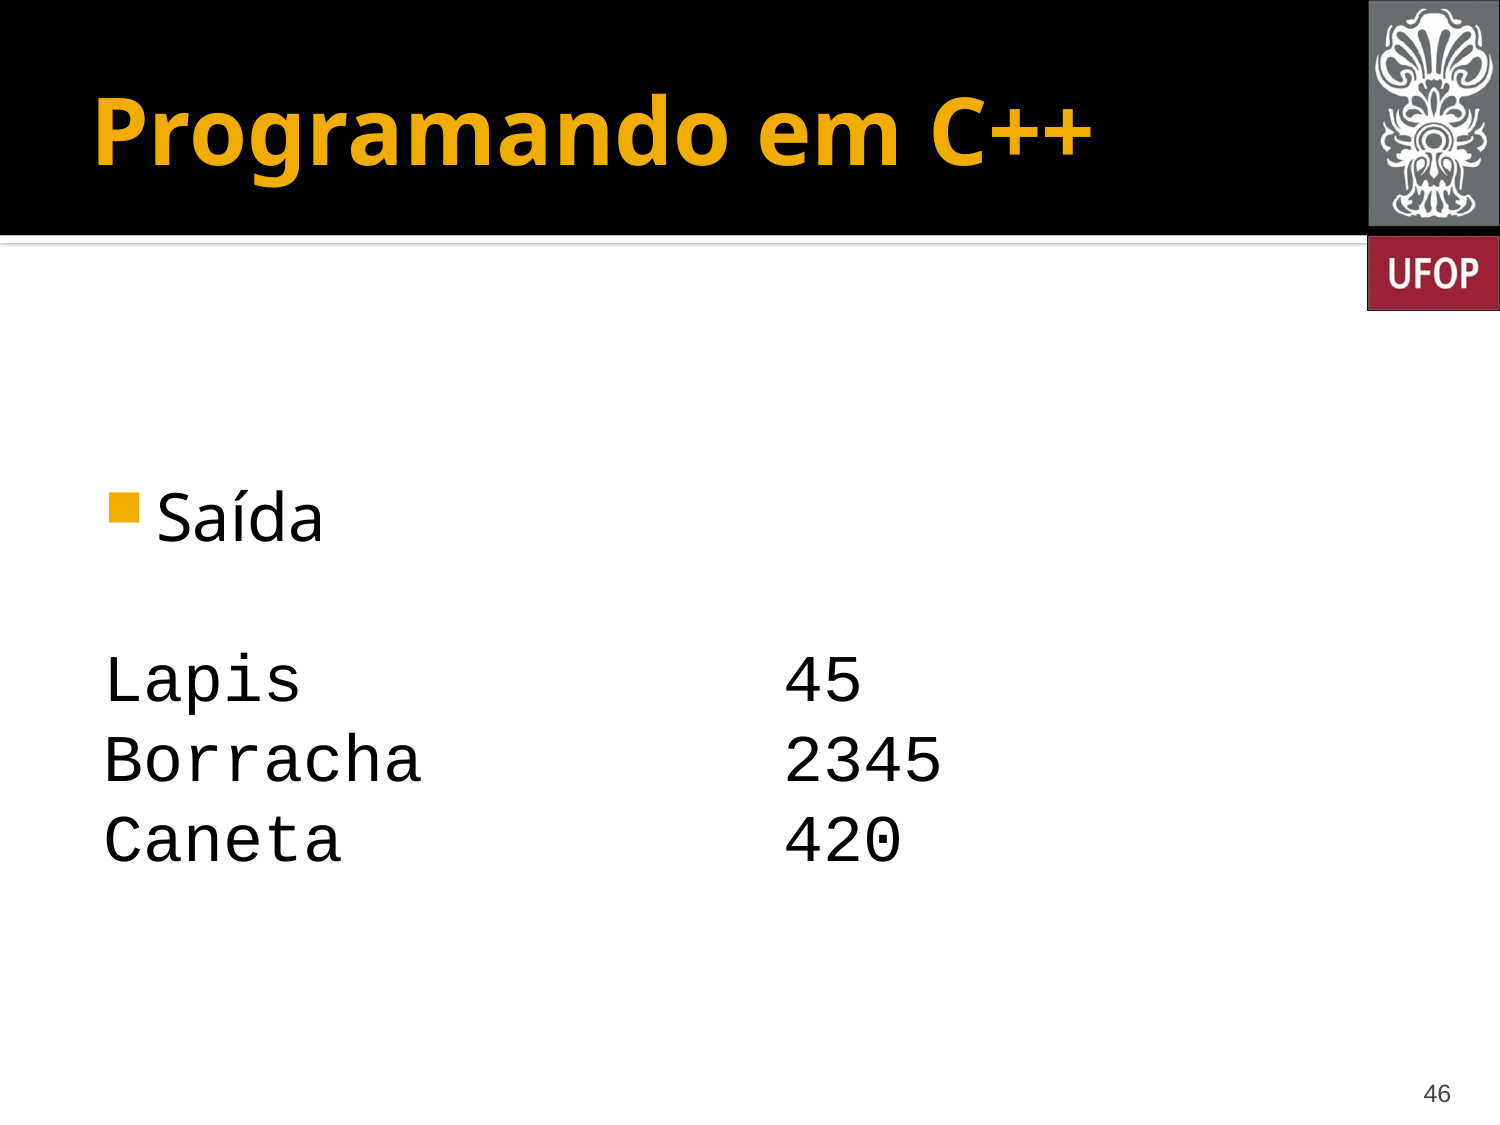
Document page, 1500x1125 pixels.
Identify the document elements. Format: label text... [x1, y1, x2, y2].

list Saída Lapis 45 Borracha 2345 Caneta 420 [75, 291, 1425, 1050]
picture [1367, 0, 1500, 311]
slide_number 46 [1345, 1062, 1467, 1108]
title Programando em C++ [75, 25, 1370, 231]
